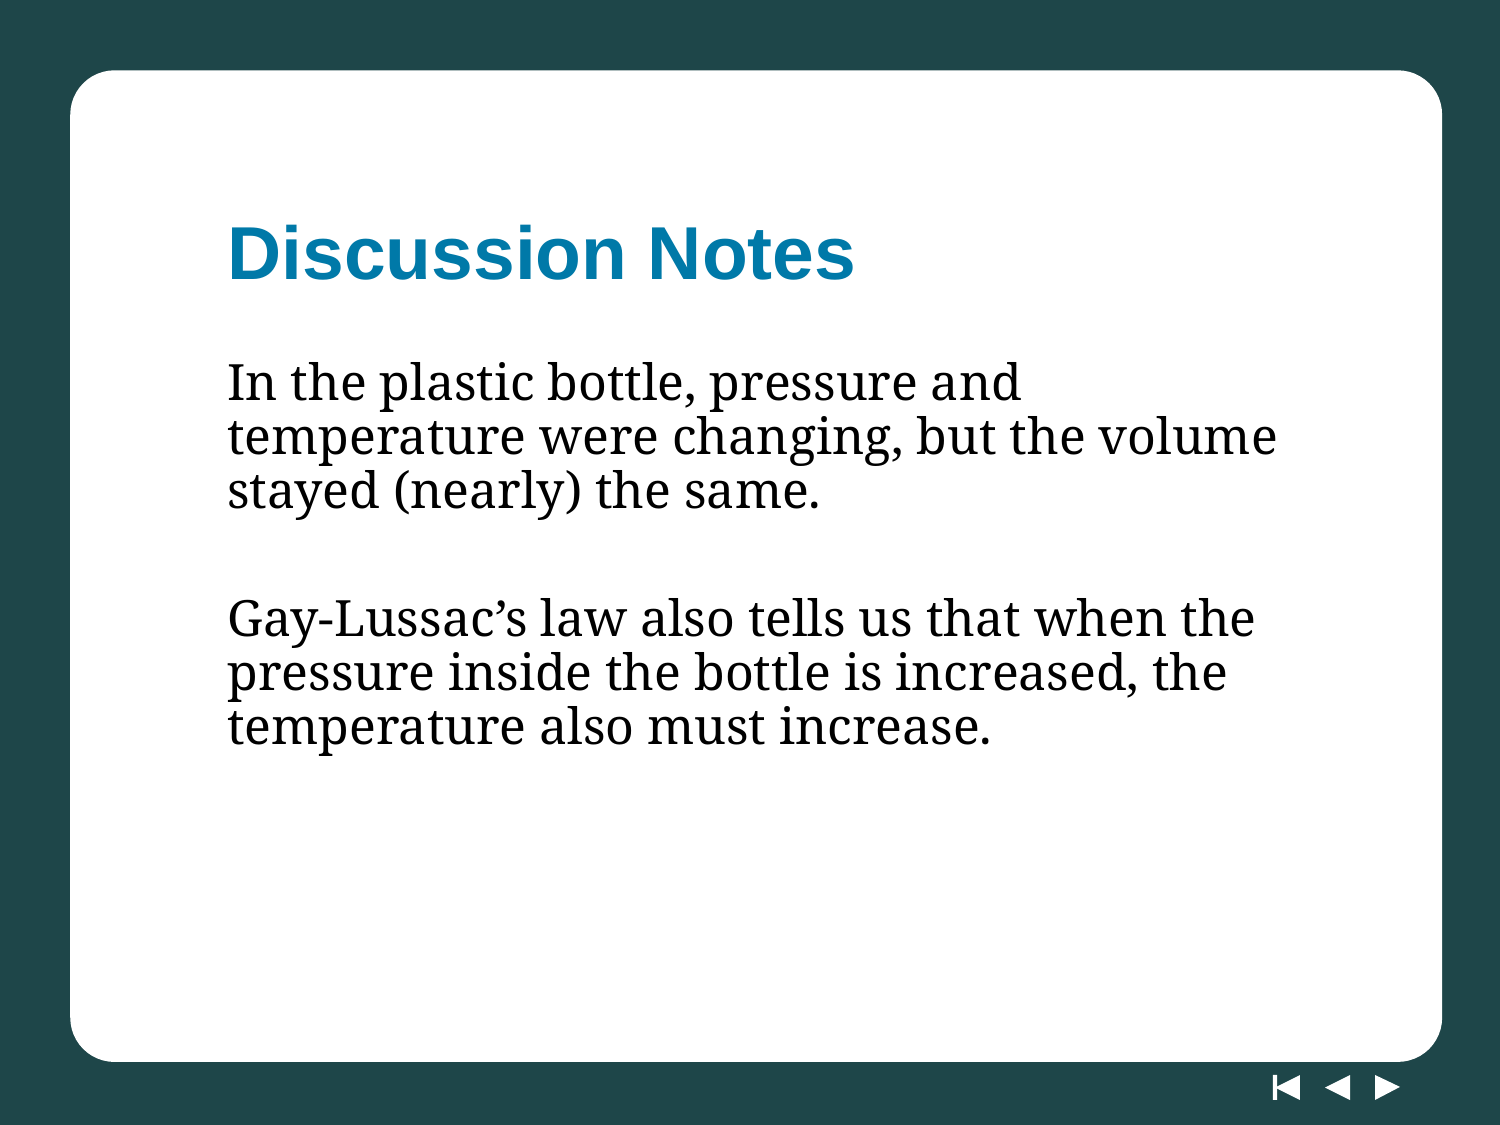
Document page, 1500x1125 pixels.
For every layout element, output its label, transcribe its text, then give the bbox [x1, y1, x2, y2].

list In the plastic bottle, pressure and temperature were changing, but the volume stayed (nearly) the same. Gay-Lussac’s law also tells us that when the pressure inside the bottle is increased, the temperature also must increase. [212, 350, 1338, 438]
title Discussion Notes [212, 174, 1425, 325]
